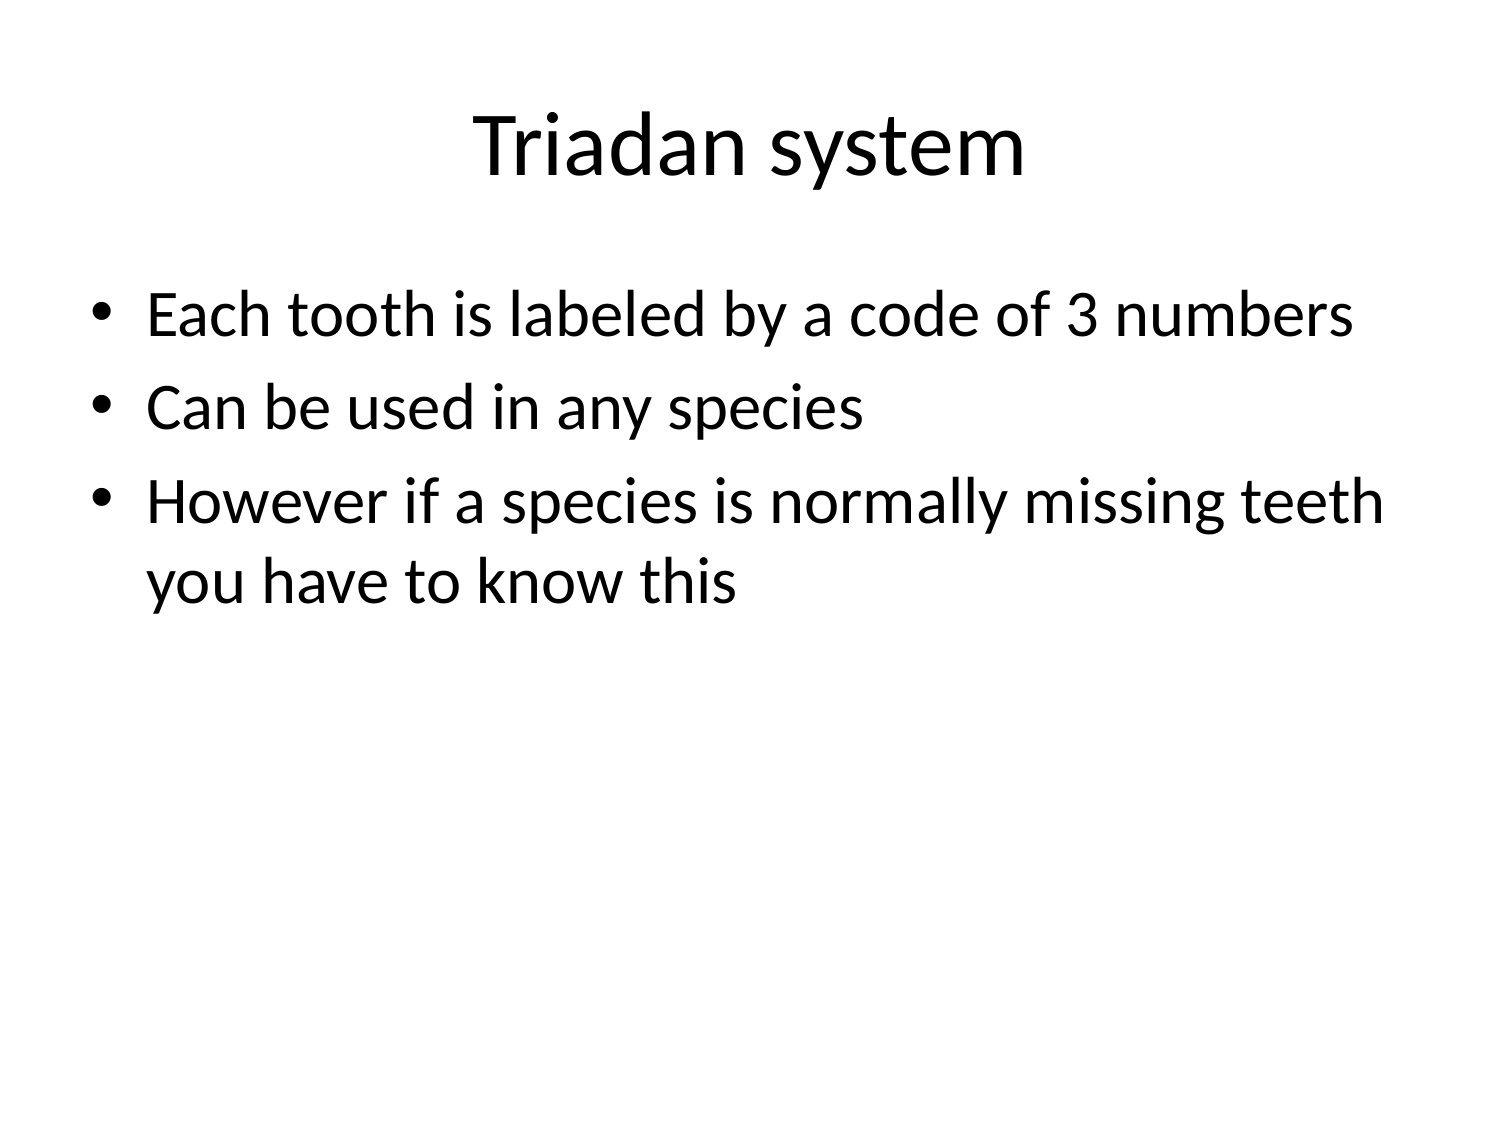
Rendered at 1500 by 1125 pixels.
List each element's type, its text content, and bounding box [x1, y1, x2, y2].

title Triadan system [75, 45, 1425, 233]
list Each tooth is labeled by a code of 3 numbers Can be used in any species However if a species is normally missing teeth you have to know this [75, 262, 1425, 1005]
